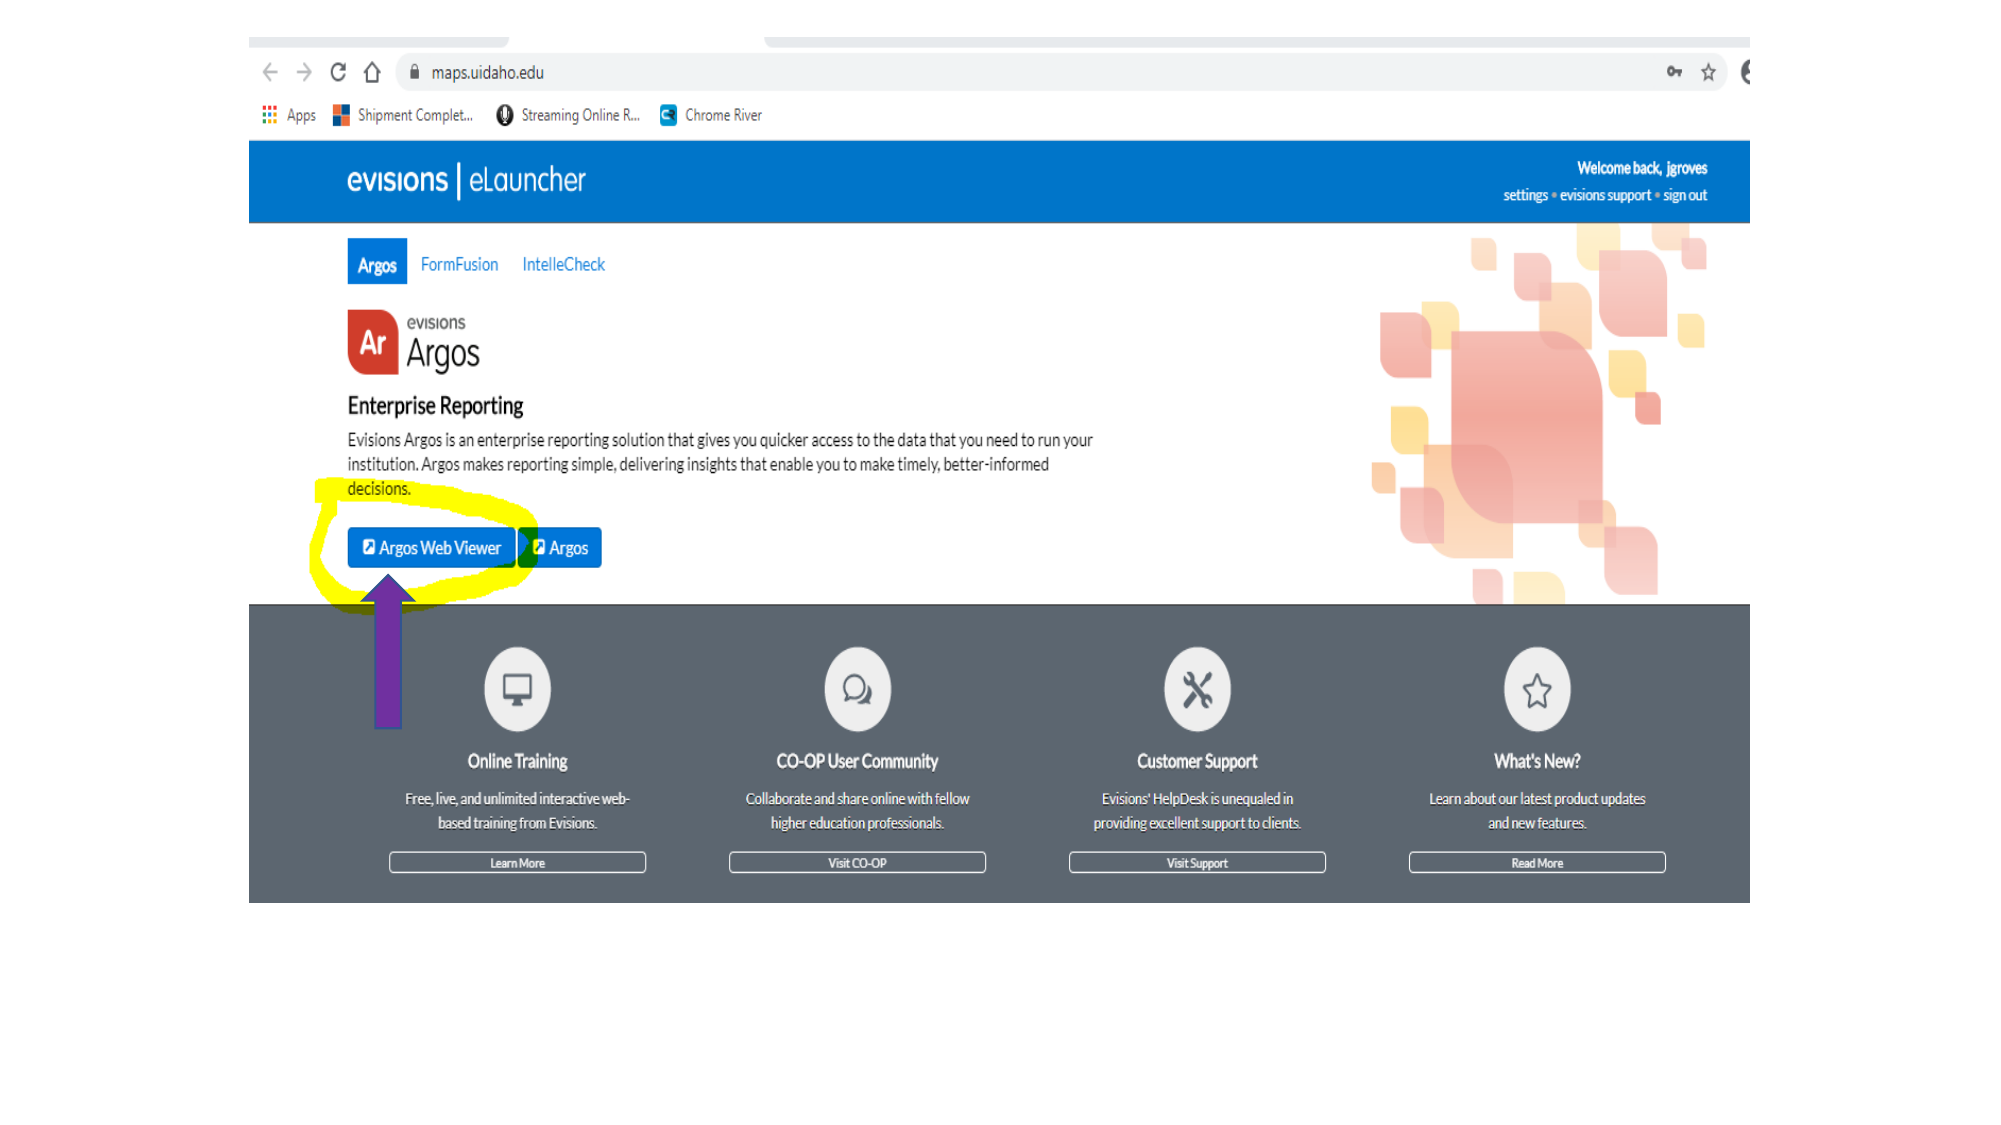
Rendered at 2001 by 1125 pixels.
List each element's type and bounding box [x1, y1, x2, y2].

picture [249, 37, 1750, 903]
